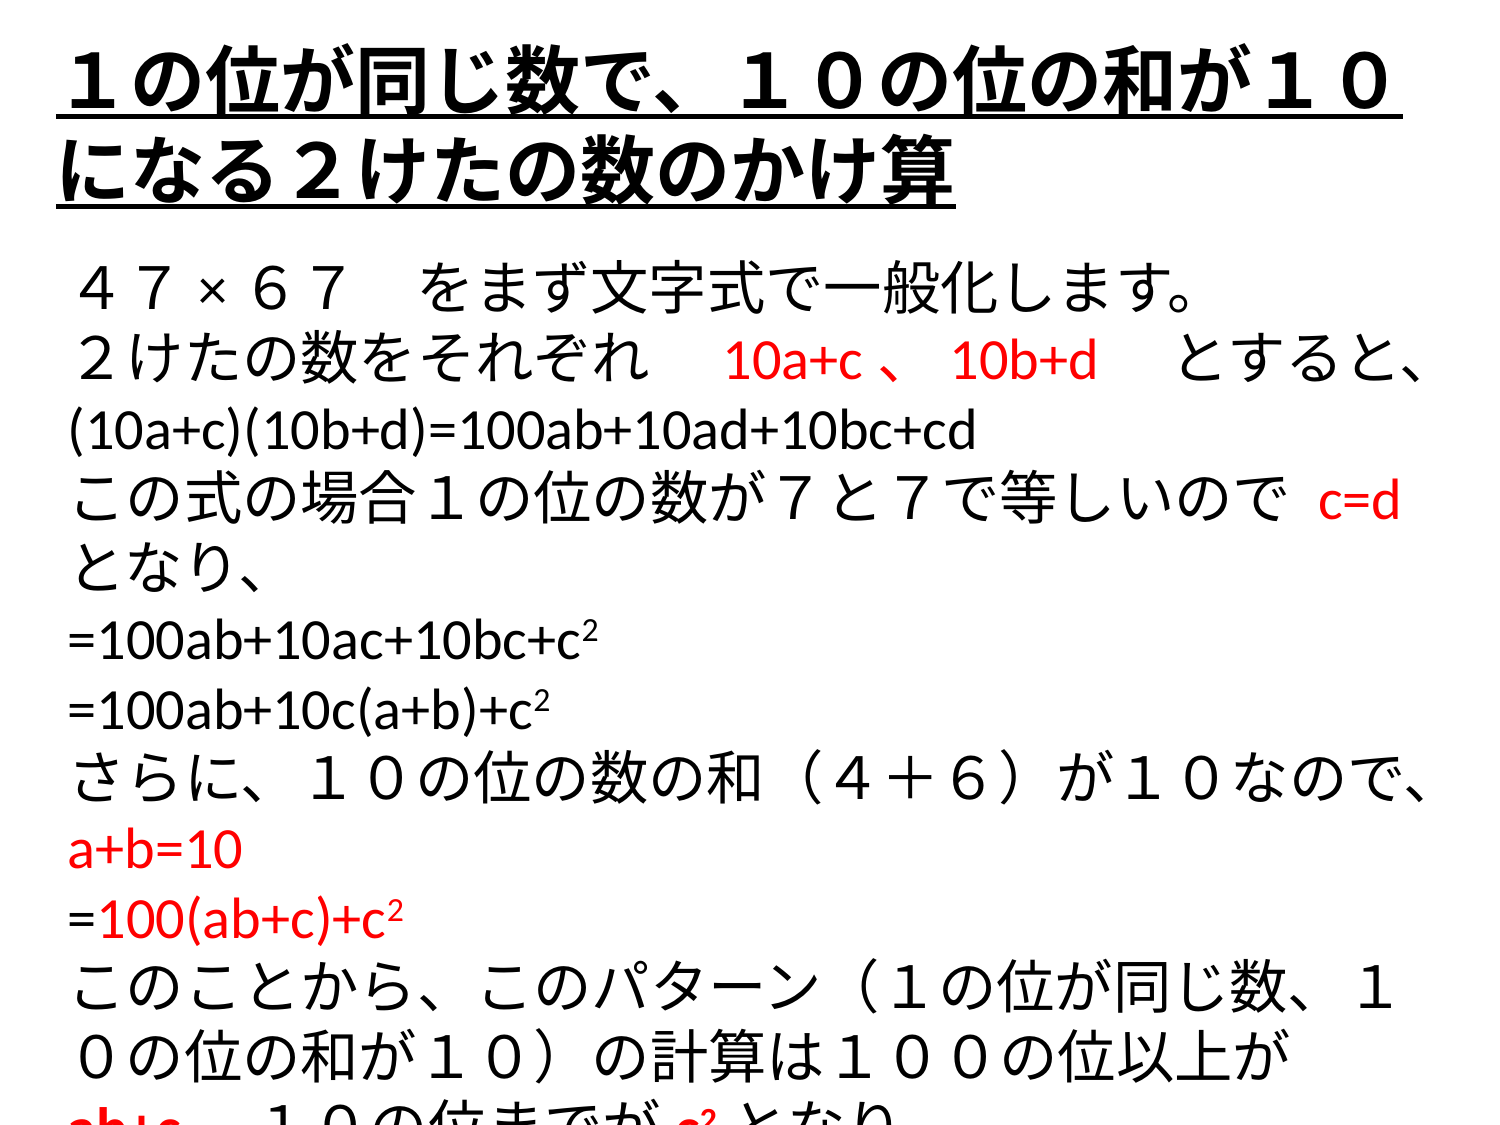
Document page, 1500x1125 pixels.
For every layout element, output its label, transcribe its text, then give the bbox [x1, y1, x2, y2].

text_box ４７×６７ をまず文字式で一般化します。 ２けたの数をそれぞれ 10a+c、10b+d とすると、 (10a+c)(10b+d)=100ab+10ad+10bc+cd この式の場合１の位の数が７と７で等しいので c=d となり、 =100ab+10ac+10bc+c2 =100ab+10c(a+b)+c2 さらに、１０の位の数の和（４＋６）が１０なので、a+b=10 =100(ab+c)+c2 このことから、このパターン（１の位が同じ数、１０の位の和が１０）の計算は１００の位以上がab+c、１０の位までがc2となり、 ab+c=4×6+7=31、c2=7×7=49で3149となります。 [53, 243, 1458, 1125]
title １の位が同じ数で、１０の位の和が１０になる２けたの数のかけ算 [40, 29, 1471, 217]
